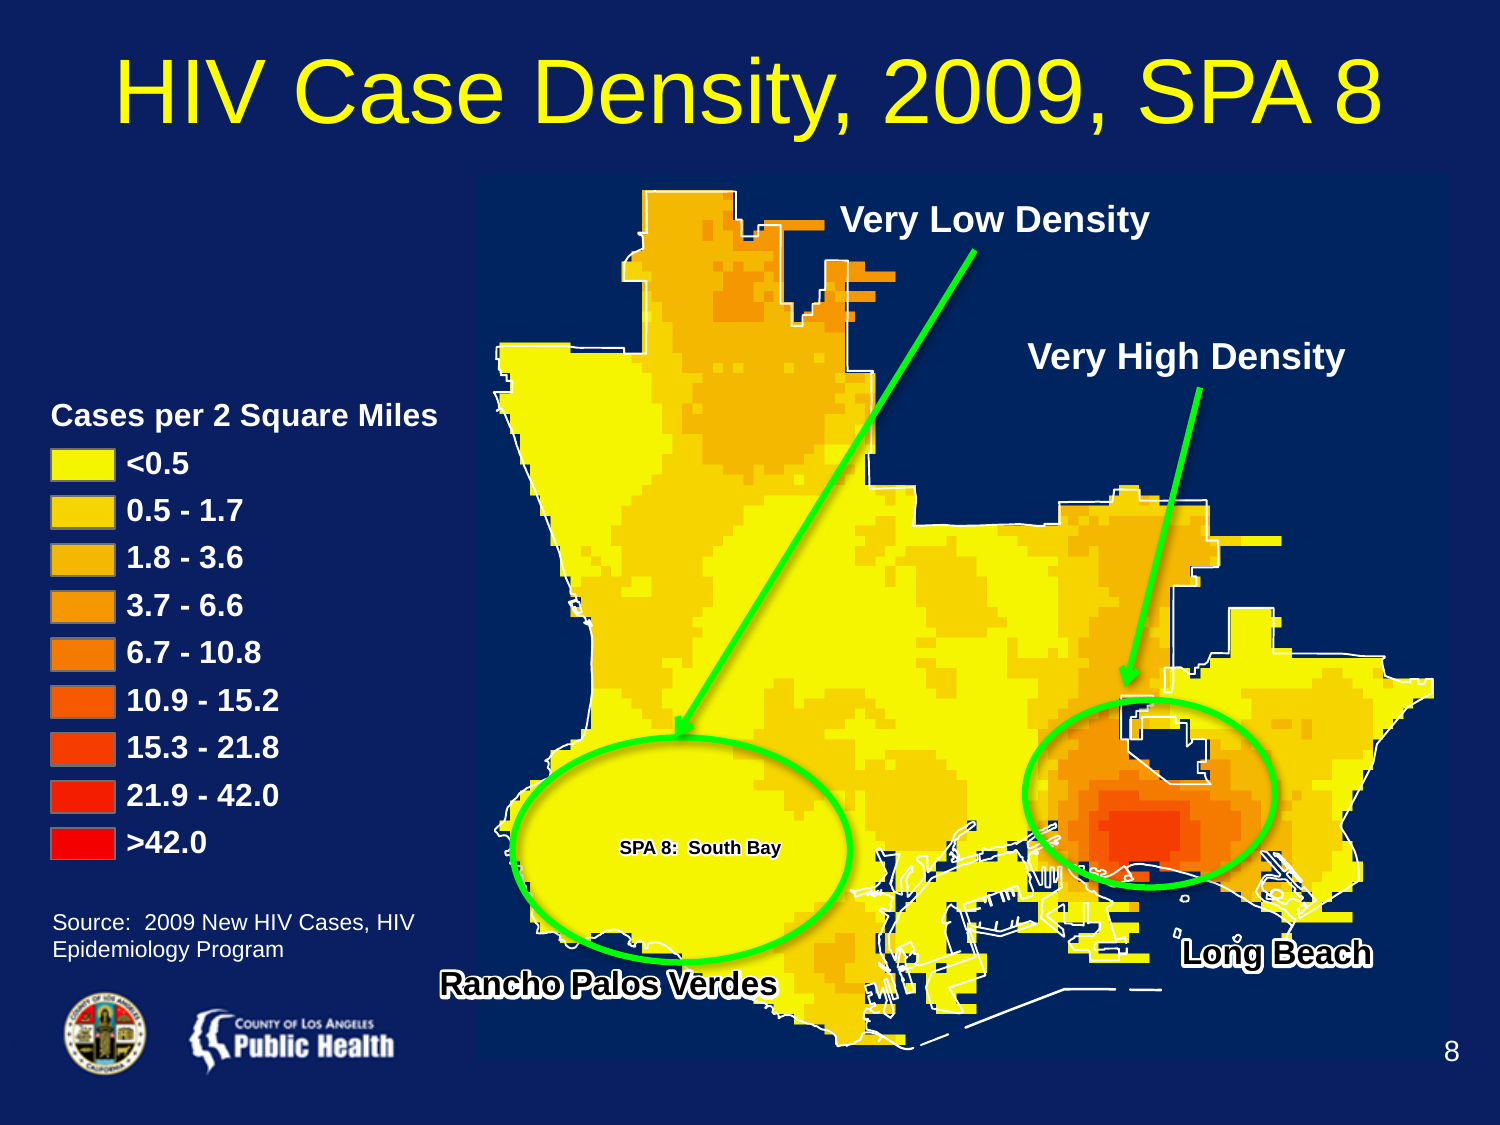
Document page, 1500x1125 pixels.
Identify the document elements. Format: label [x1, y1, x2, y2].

text_box [581, 343, 1069, 644]
picture [0, 0, 1500, 1125]
text_box [1012, 499, 1313, 576]
